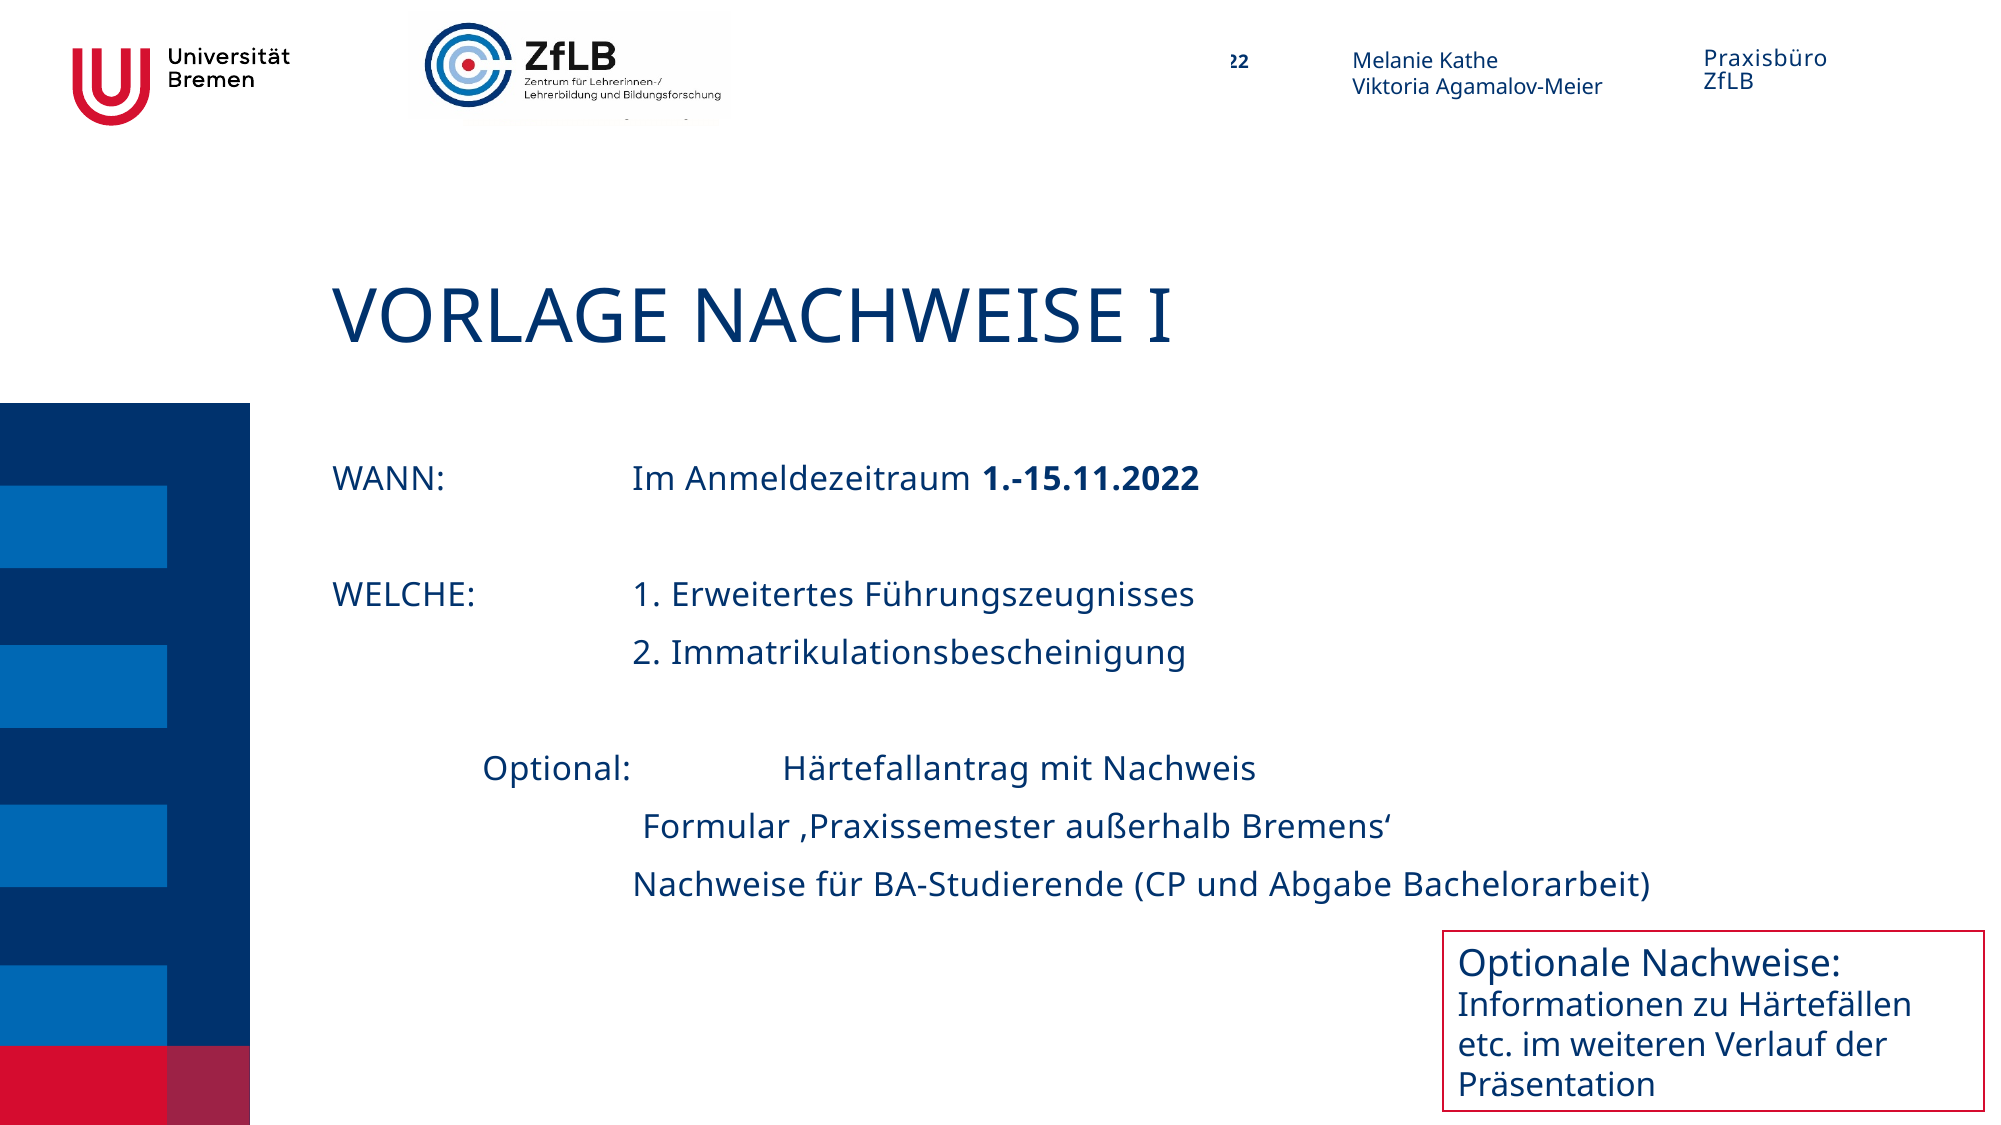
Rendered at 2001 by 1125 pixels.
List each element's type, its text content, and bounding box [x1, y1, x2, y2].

picture [408, 11, 731, 126]
title Vorlage Nachweise I [332, 278, 1833, 375]
text_box Optionale Nachweise: Informationen zu Härtefällen etc. im weiteren Verlauf der Präsentation [1442, 930, 1985, 1112]
list WANN: Im Anmeldezeitraum 1.-15.11.2022 WELCHE: 1. Erweitertes Führungszeugnisses 2. Immatrikulationsbescheinigung Optional: Härtefallantrag mit Nachweis Formular ‚Praxissemester außerhalb Bremens‘ Nachweise für BA-Studierende (CP und Abgabe Bachelorarbeit) [332, 399, 1833, 886]
